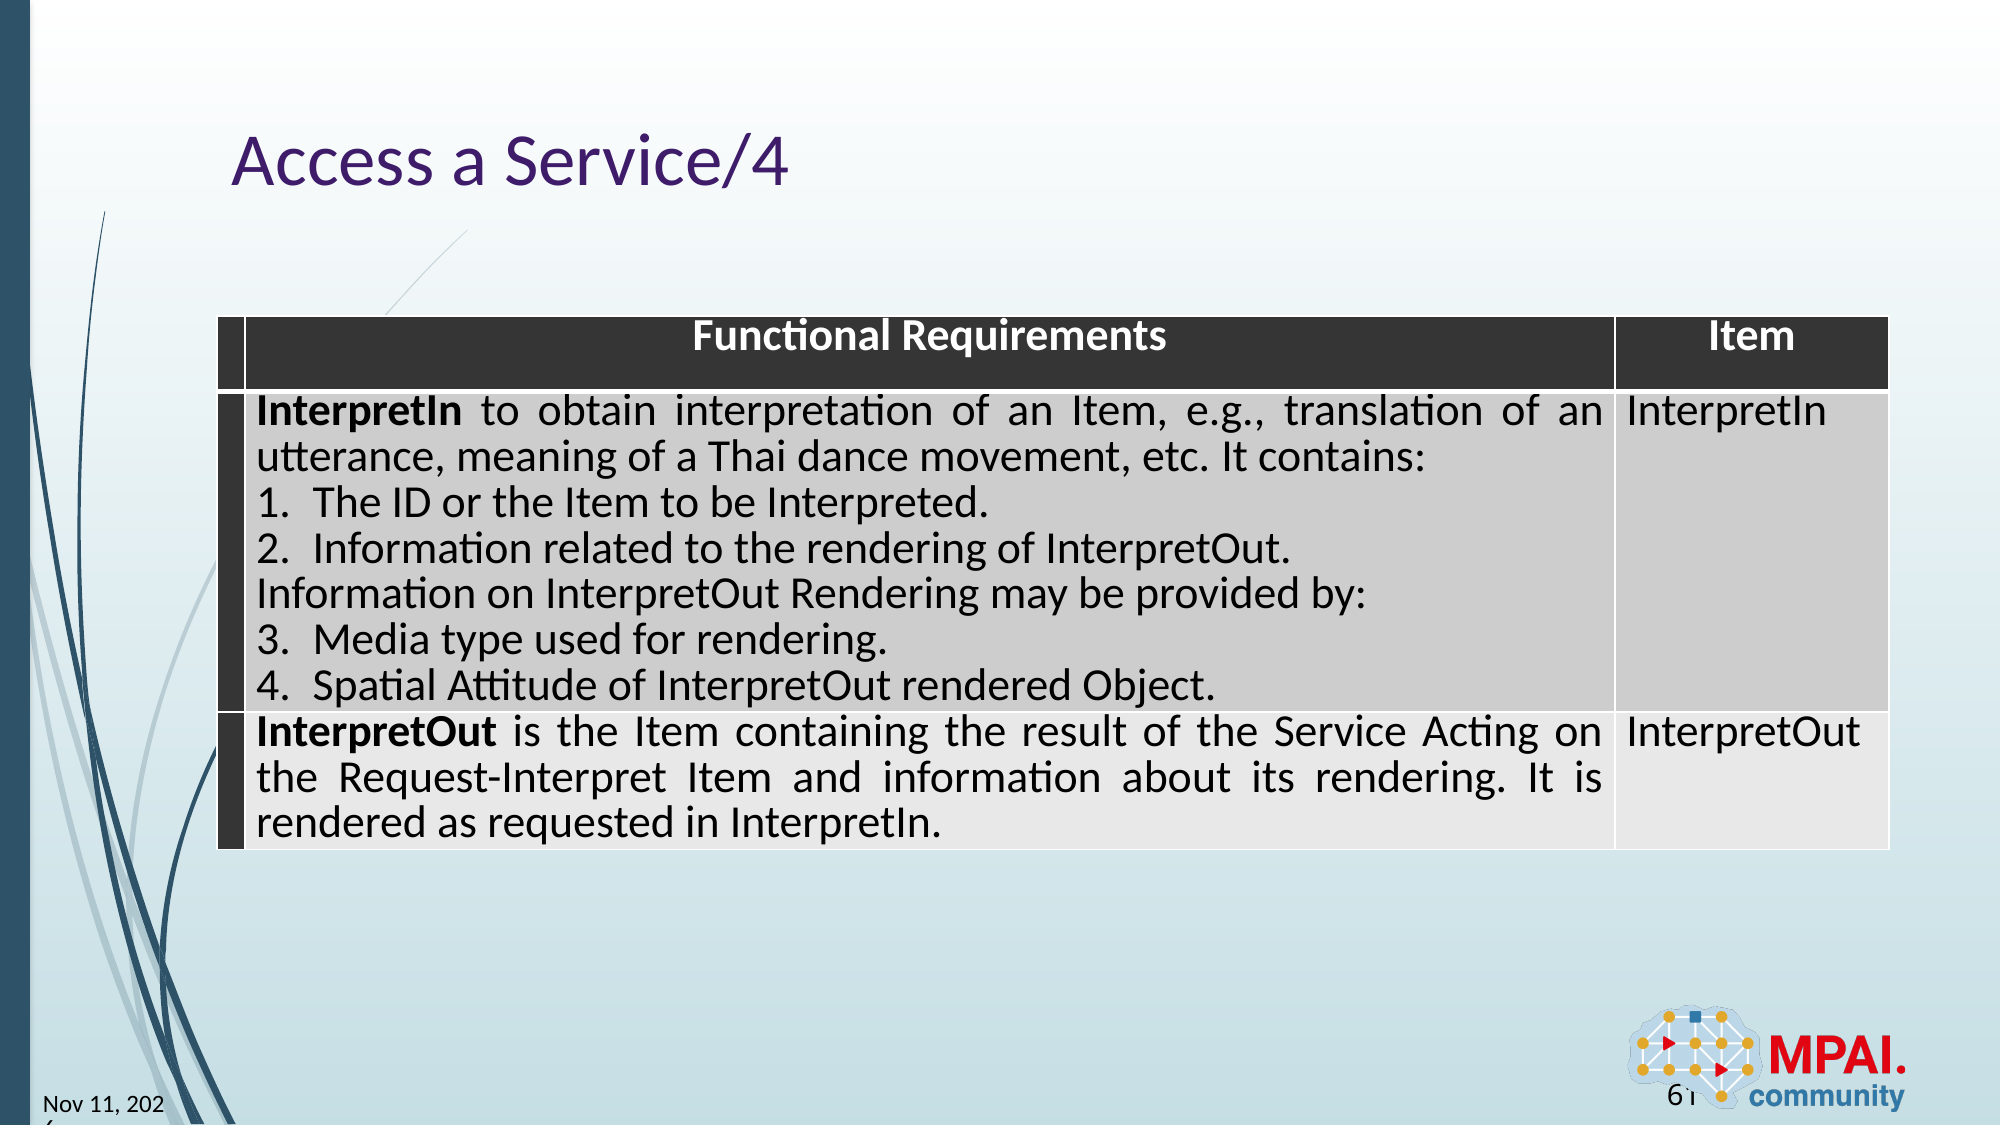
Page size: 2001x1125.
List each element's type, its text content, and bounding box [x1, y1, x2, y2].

table_header Functional Requirements [246, 317, 1614, 389]
table_cell [218, 713, 244, 849]
table_cell InterpretIn [1616, 394, 1888, 711]
picture [1623, 999, 1909, 1120]
table_header [218, 317, 244, 389]
table_cell InterpretIn to obtain interpretation of an Item, e.g., translation of an utterance, meaning of a Thai dance movement, etc. It contains: The ID or the Item to be Interpreted. Information related to the rendering of InterpretOut. Information on InterpretOut Rendering may be provided by: Media type used for rendering. Spatial Attitude of InterpretOut rendered Object. [246, 394, 1614, 711]
table_cell [218, 394, 244, 711]
table_cell InterpretOut is the Item containing the result of the Service Acting on the Request-Interpret Item and information about its rendering. It is rendered as requested in InterpretIn. [246, 713, 1614, 849]
slide_number 23-Jun-23 [28, 1080, 192, 1125]
table_header Item [1616, 317, 1888, 389]
title Access a Service/4 [216, 102, 1888, 313]
table_cell InterpretOut [1616, 713, 1888, 849]
slide_number 61 [1652, 1076, 1744, 1085]
